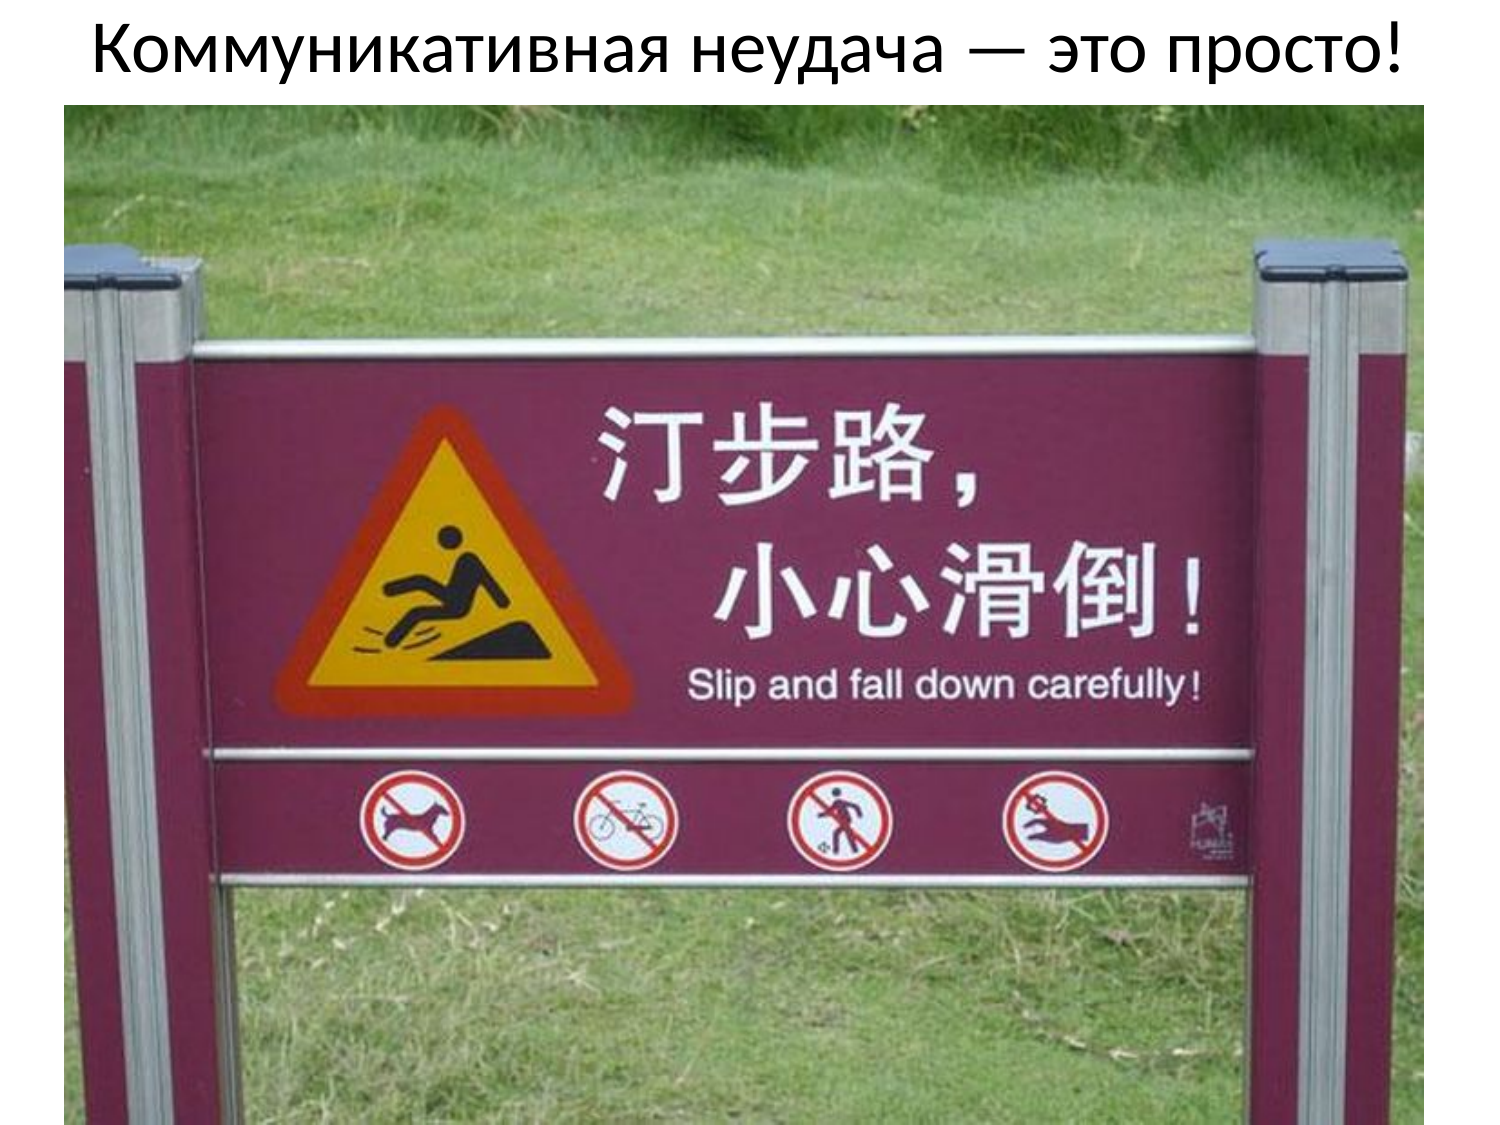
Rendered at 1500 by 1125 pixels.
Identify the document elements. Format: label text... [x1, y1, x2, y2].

title Коммуникативная неудача — это просто! [75, 0, 1425, 107]
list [64, 105, 1424, 1125]
